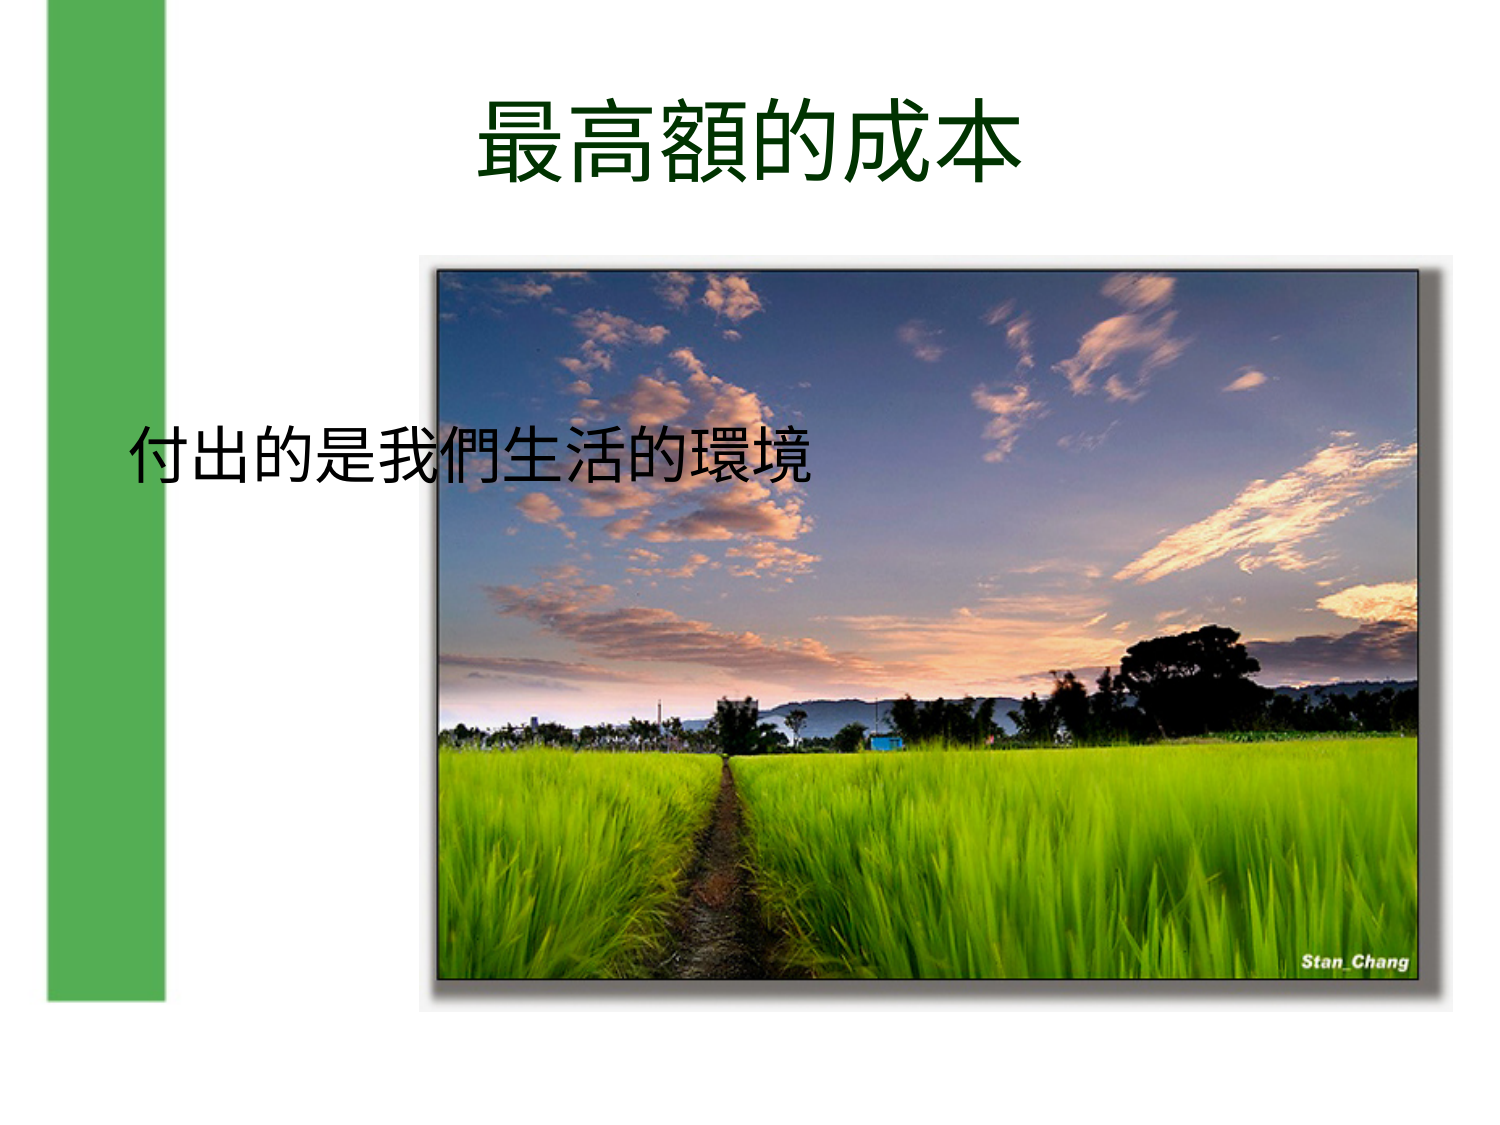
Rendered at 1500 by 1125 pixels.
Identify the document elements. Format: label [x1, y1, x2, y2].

picture [0, 0, 1500, 1125]
list [418, 255, 1454, 1012]
